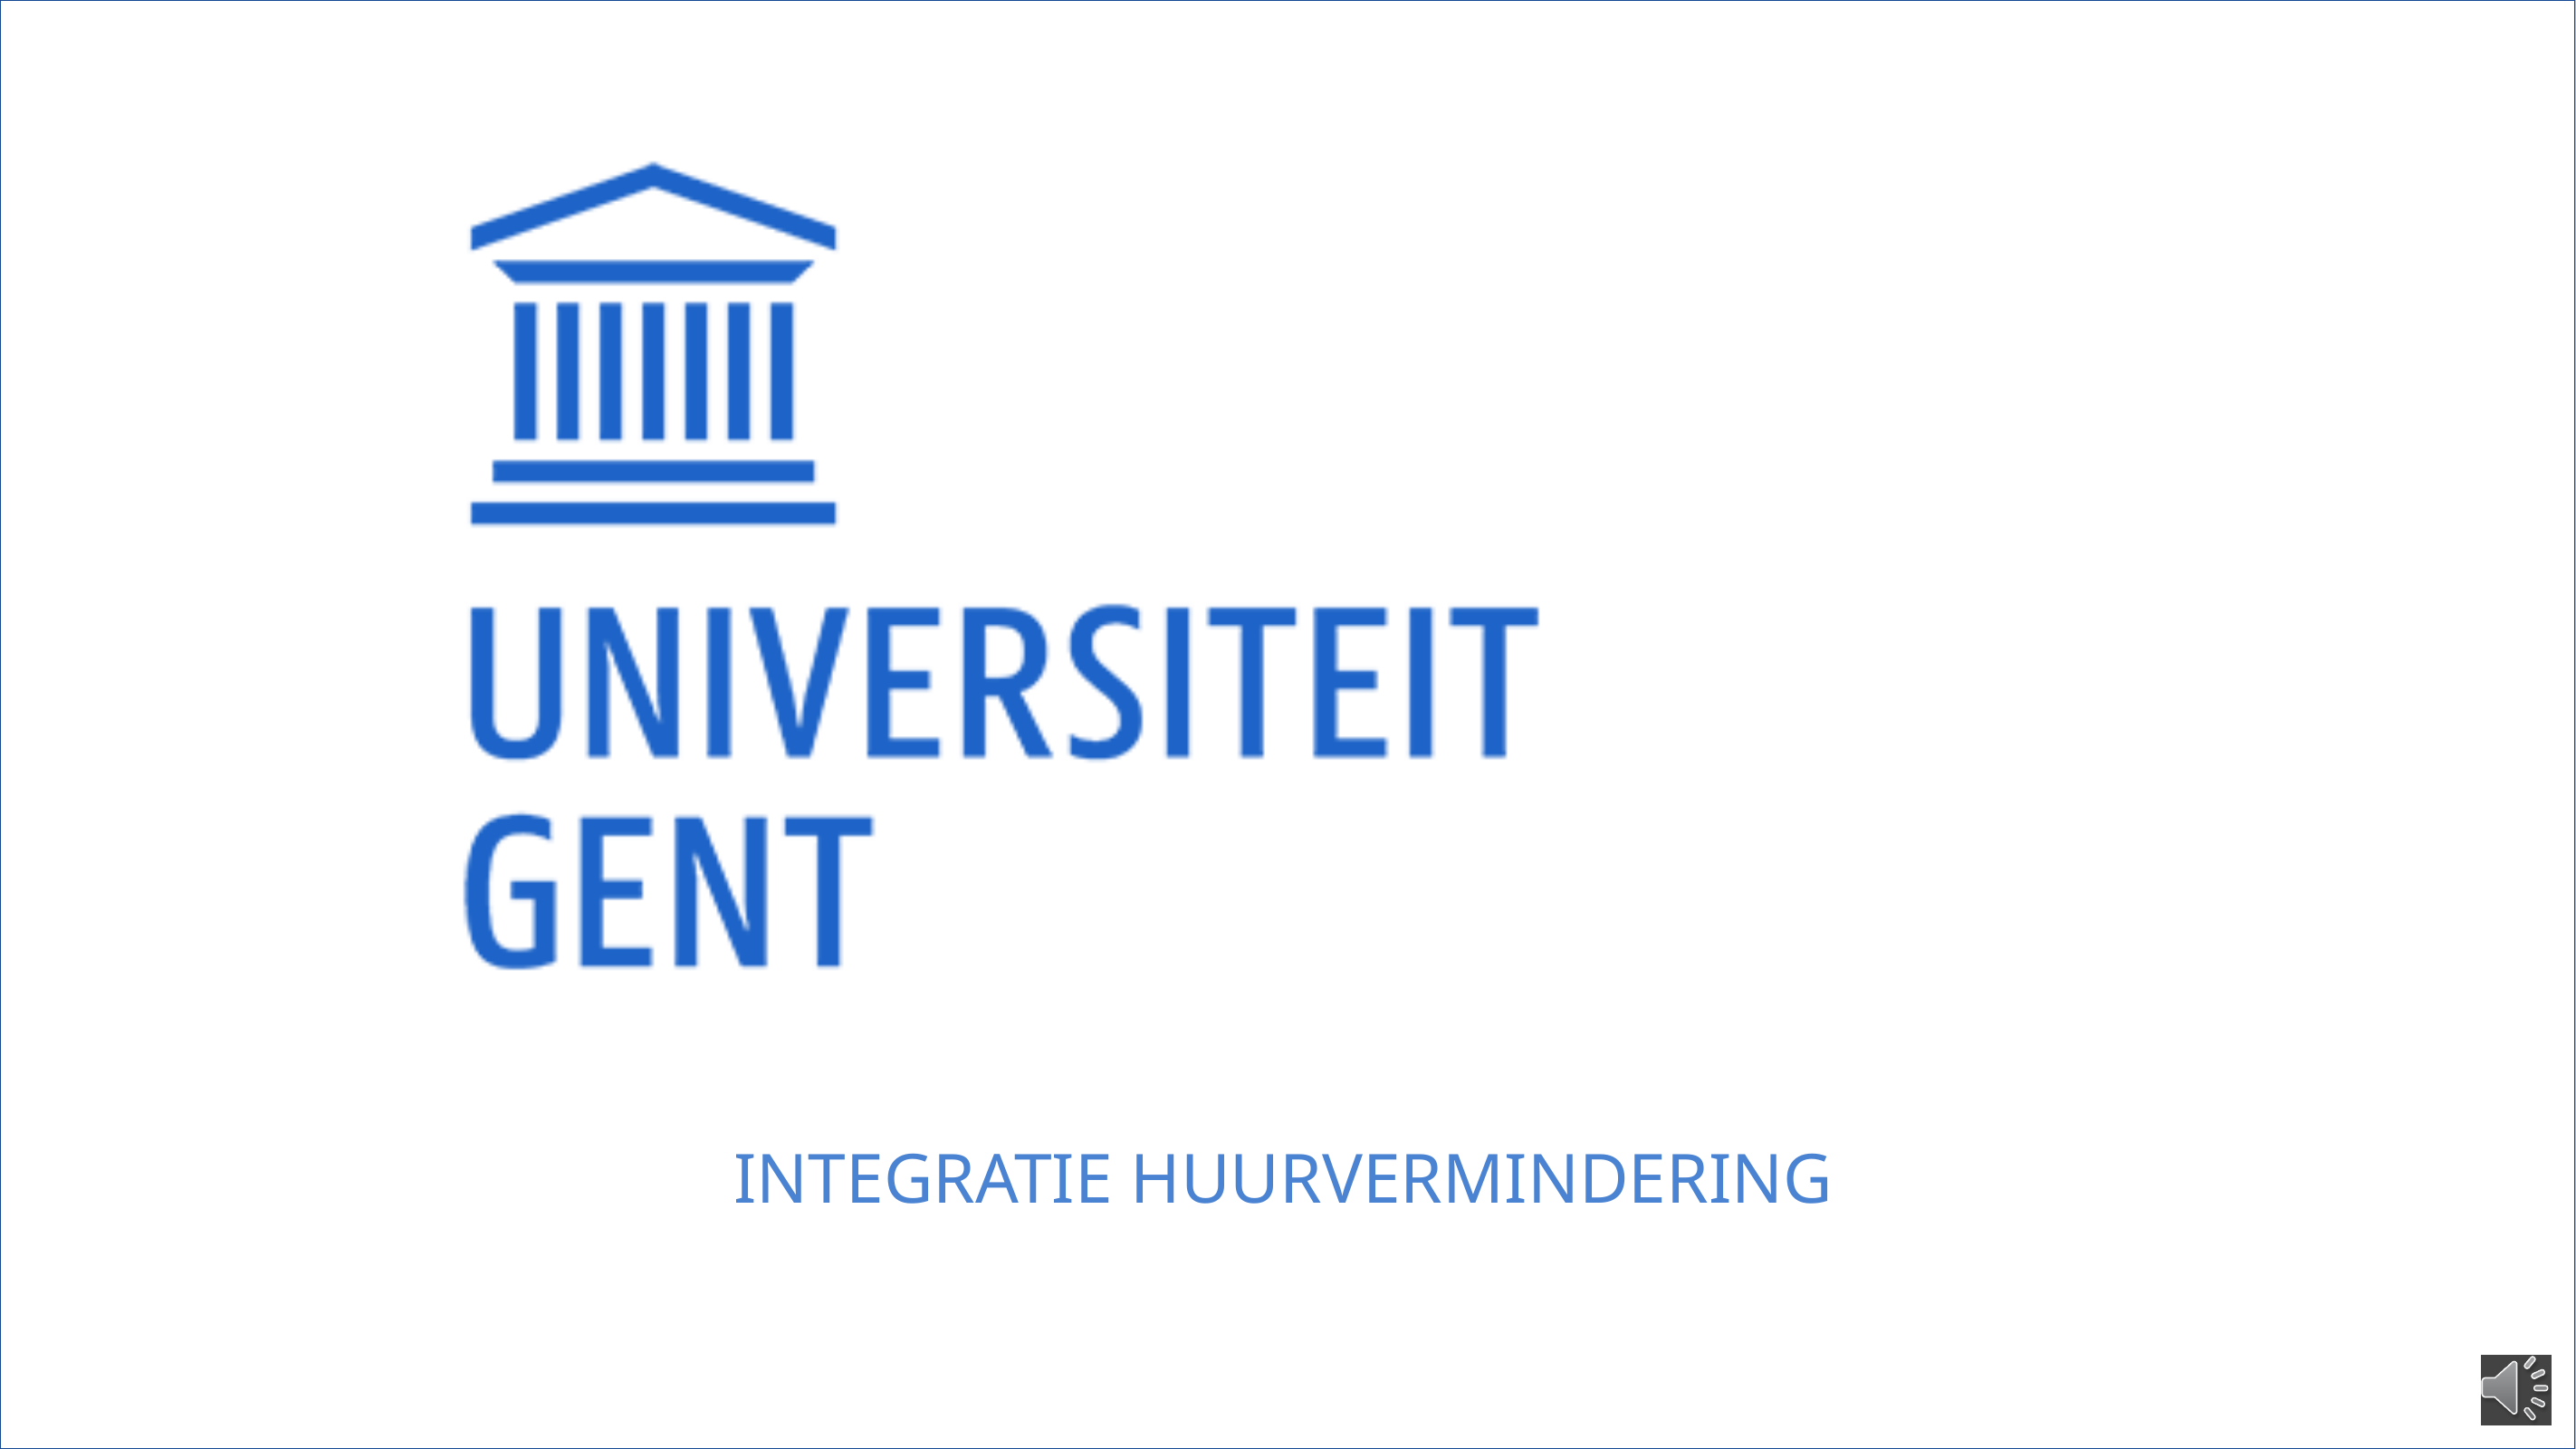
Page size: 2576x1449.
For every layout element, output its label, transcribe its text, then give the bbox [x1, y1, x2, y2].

picture [109, 106, 1929, 1113]
text_box INTEGRATIE HUURVERMINDERING [411, 1112, 2157, 1224]
picture [2480, 1353, 2553, 1426]
